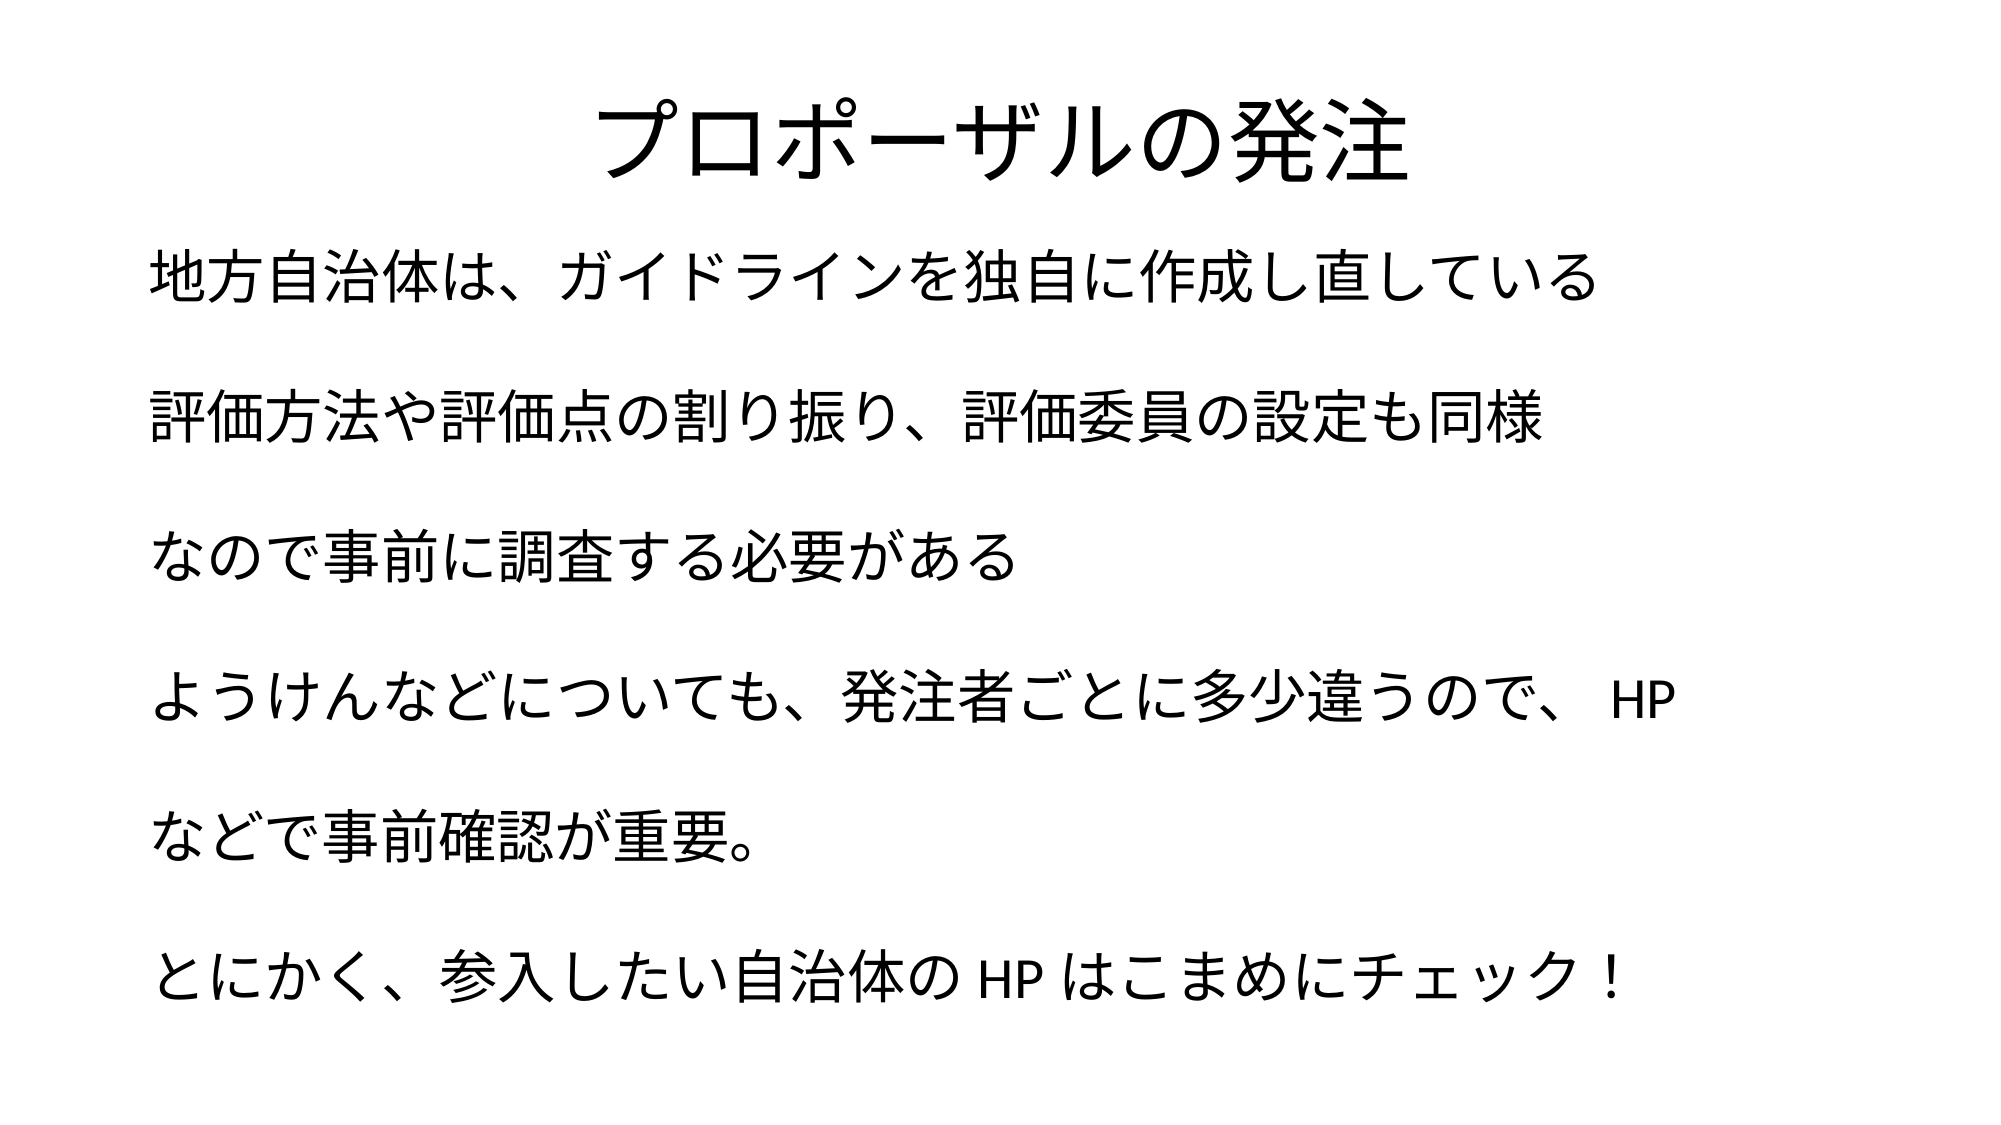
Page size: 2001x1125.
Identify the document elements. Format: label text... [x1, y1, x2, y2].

text_box 地方自治体は、ガイドラインを独自に作成し直している 評価方法や評価点の割り振り、評価委員の設定も同様 なので事前に調査する必要がある ようけんなどについても、発注者ごとに多少違うので、HP などで事前確認が重要。 とにかく、参入したい自治体のHPはこまめにチェック！ [133, 232, 1691, 1018]
title プロポーザルの発注 [99, 45, 1900, 233]
